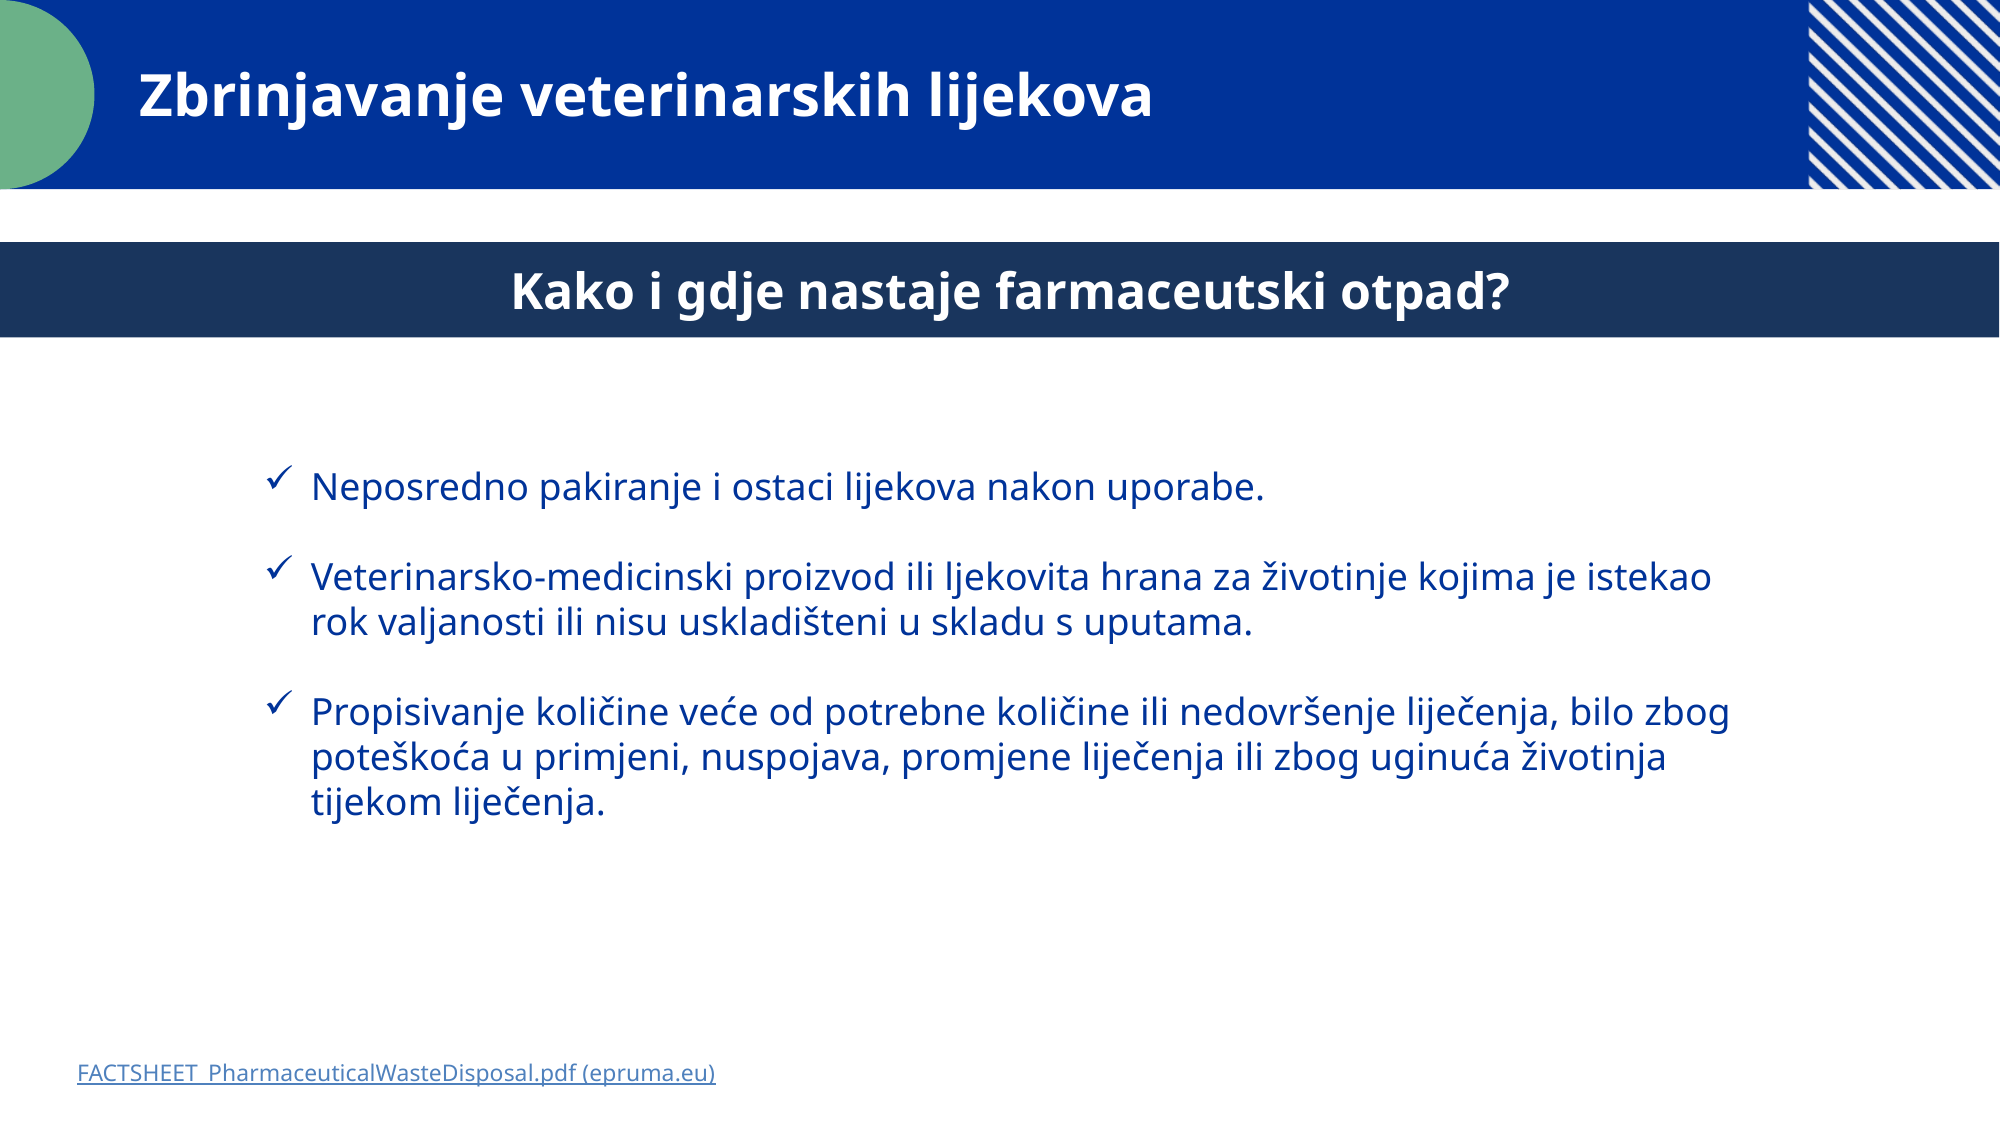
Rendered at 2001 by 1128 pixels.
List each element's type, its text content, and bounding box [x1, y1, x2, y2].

text_box Neposredno pakiranje i ostaci lijekova nakon uporabe. Veterinarsko-medicinski proizvod ili ljekovita hrana za životinje kojima je istekao rok valjanosti ili nisu uskladišteni u skladu s uputama. Propisivanje količine veće od potrebne količine ili nedovršenje liječenja, bilo zbog poteškoća u primjeni, nuspojava, promjene liječenja ili zbog uginuća životinja tijekom liječenja. [249, 455, 1750, 831]
picture [1808, 0, 2000, 190]
text_box Kako i gdje nastaje farmaceutski otpad? [495, 251, 1526, 327]
text_box FACTSHEET_PharmaceuticalWasteDisposal.pdf (epruma.eu) [62, 1051, 1575, 1098]
list Zbrinjavanje veterinarskih lijekova [125, 51, 1713, 130]
text_box [0, 240, 2000, 340]
